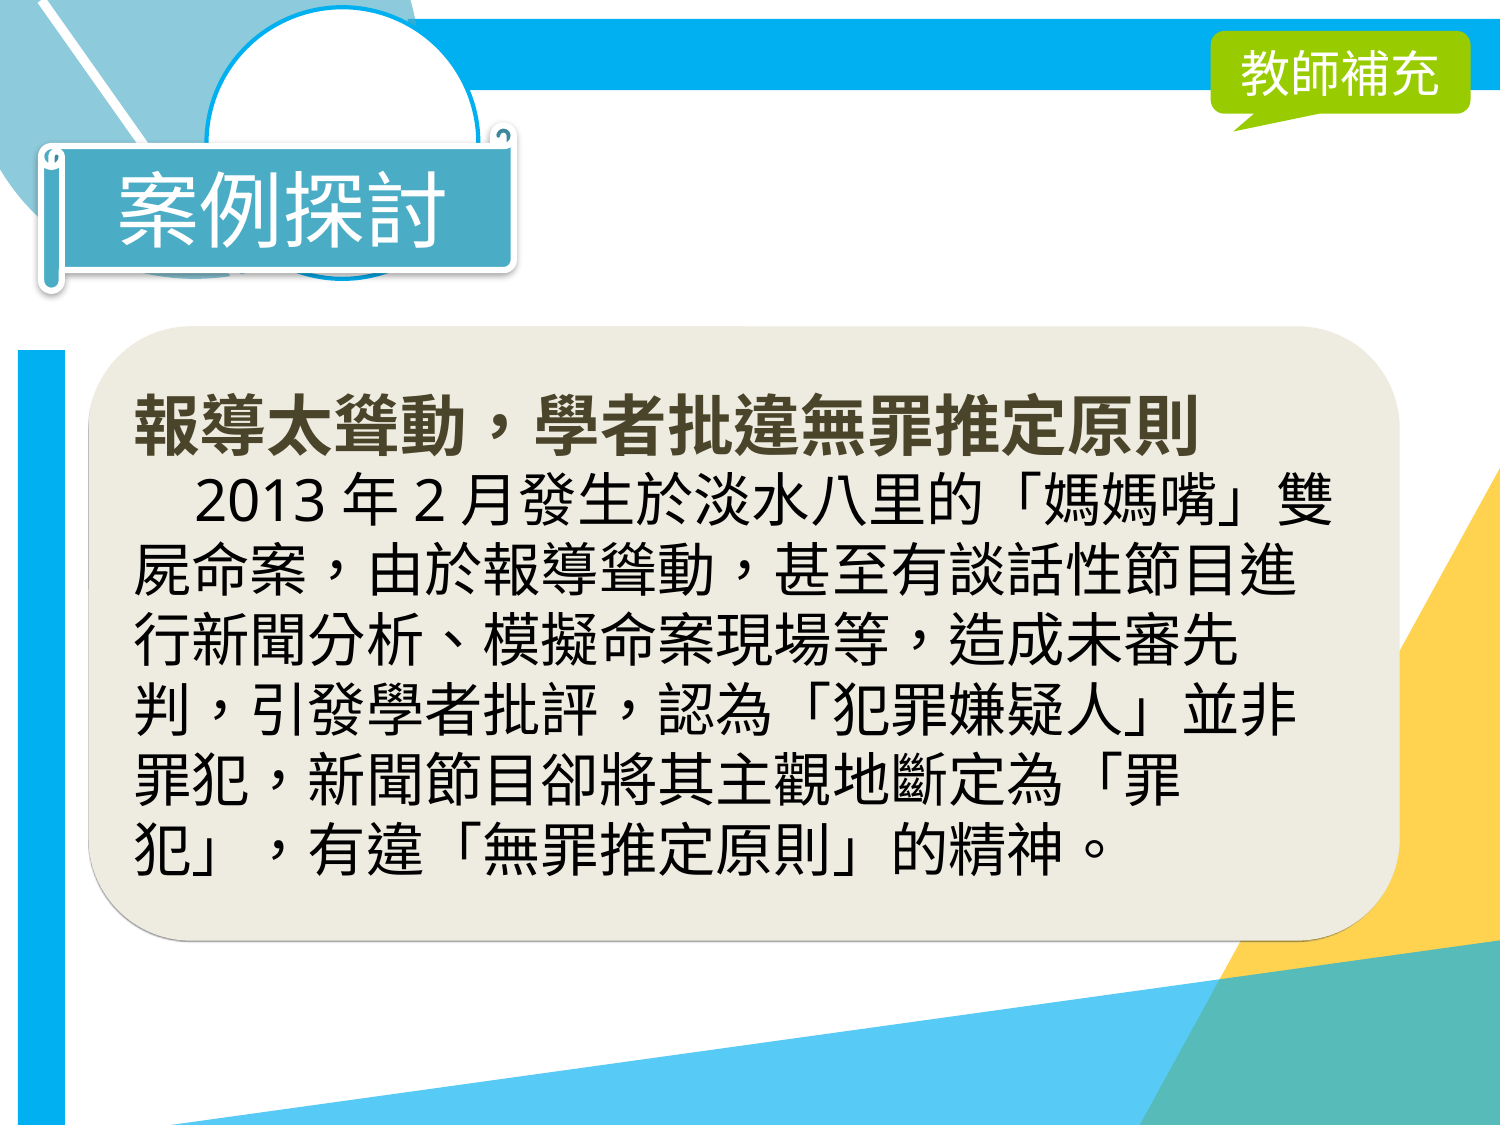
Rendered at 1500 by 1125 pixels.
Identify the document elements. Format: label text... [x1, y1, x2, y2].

text_box 報導太聳動，學者批違無罪推定原則 2013年2月發生於淡水八里的「媽媽嘴」雙屍命案，由於報導聳動，甚至有談話性節目進行新聞分析、模擬命案現場等，造成未審先判，引發學者批評，認為「犯罪嫌疑人」並非罪犯，新聞節目卻將其主觀地斷定為「罪犯」，有違「無罪推定原則」的精神。 [88, 326, 1400, 941]
text_box 教師補充 [1208, 28, 1473, 134]
text_box 案例探討 [37, 122, 517, 294]
